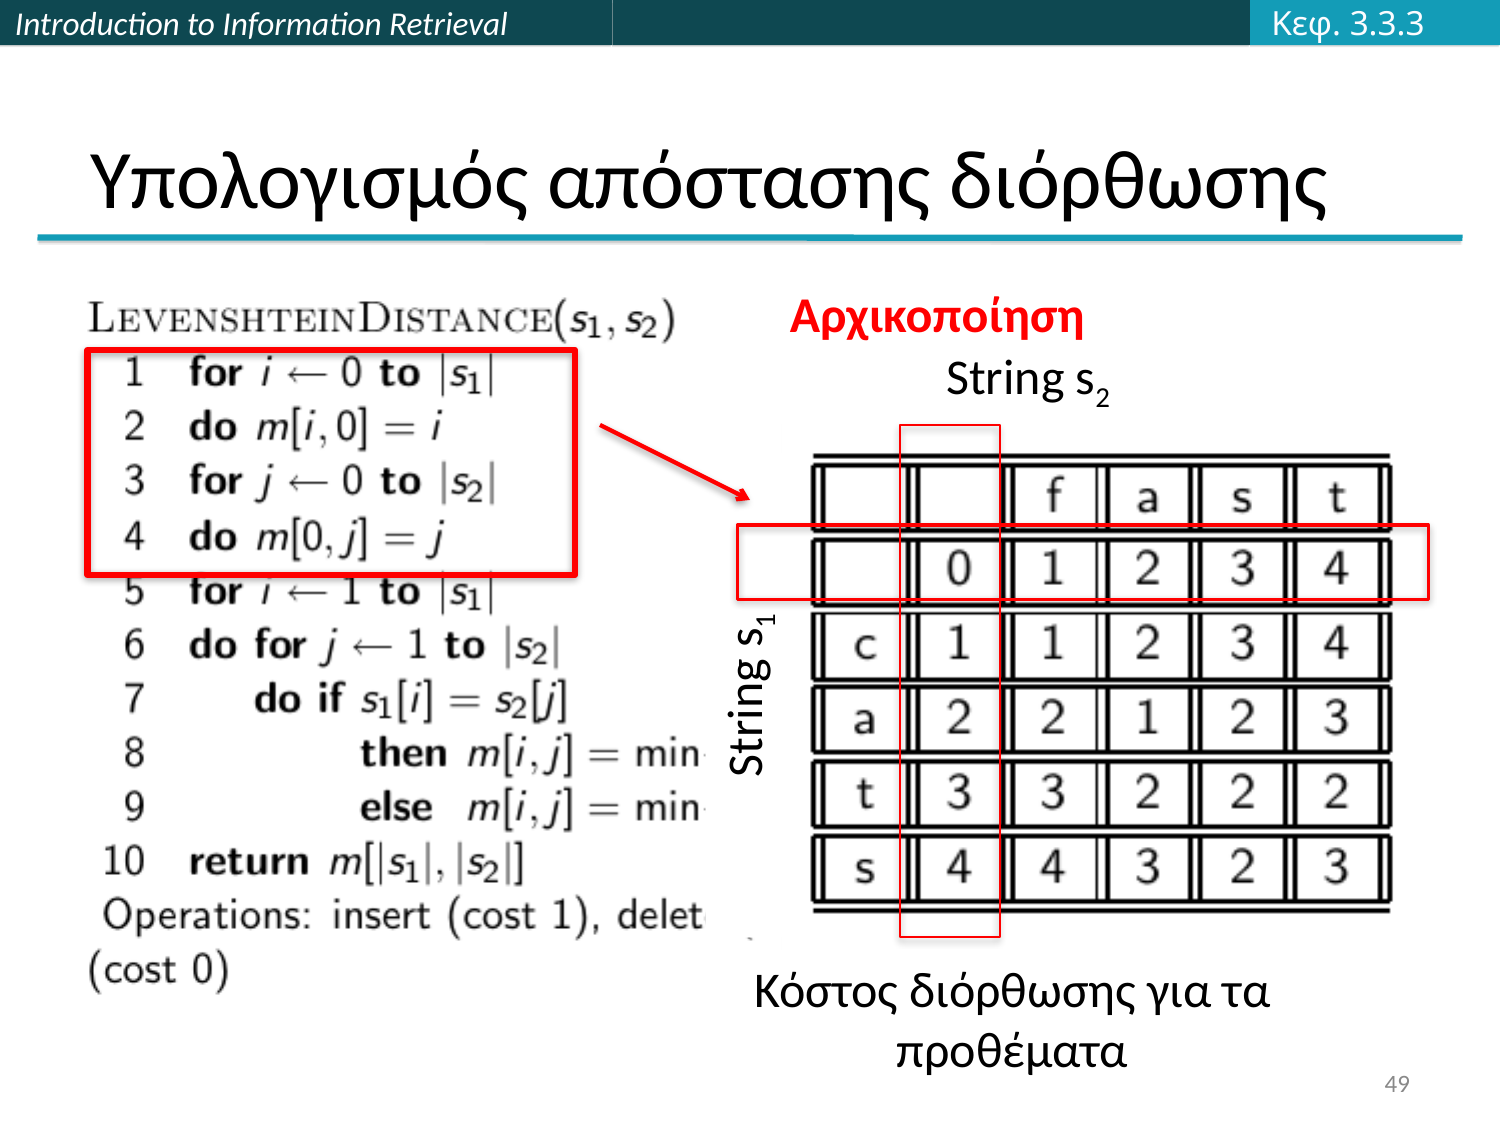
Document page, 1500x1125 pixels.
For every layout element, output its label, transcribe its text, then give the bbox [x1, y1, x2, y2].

slide_number 49 [1074, 1062, 1425, 1103]
picture [62, 262, 1429, 1013]
title Υπολογισμός απόστασης διόρθωσης [74, 44, 1426, 233]
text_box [599, 424, 751, 501]
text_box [705, 337, 1432, 951]
text_box Κόστος διόρθωσης για τα προθέματα [674, 1022, 1350, 1085]
text_box Κεφ. 3.3.3 [1256, 0, 1440, 50]
